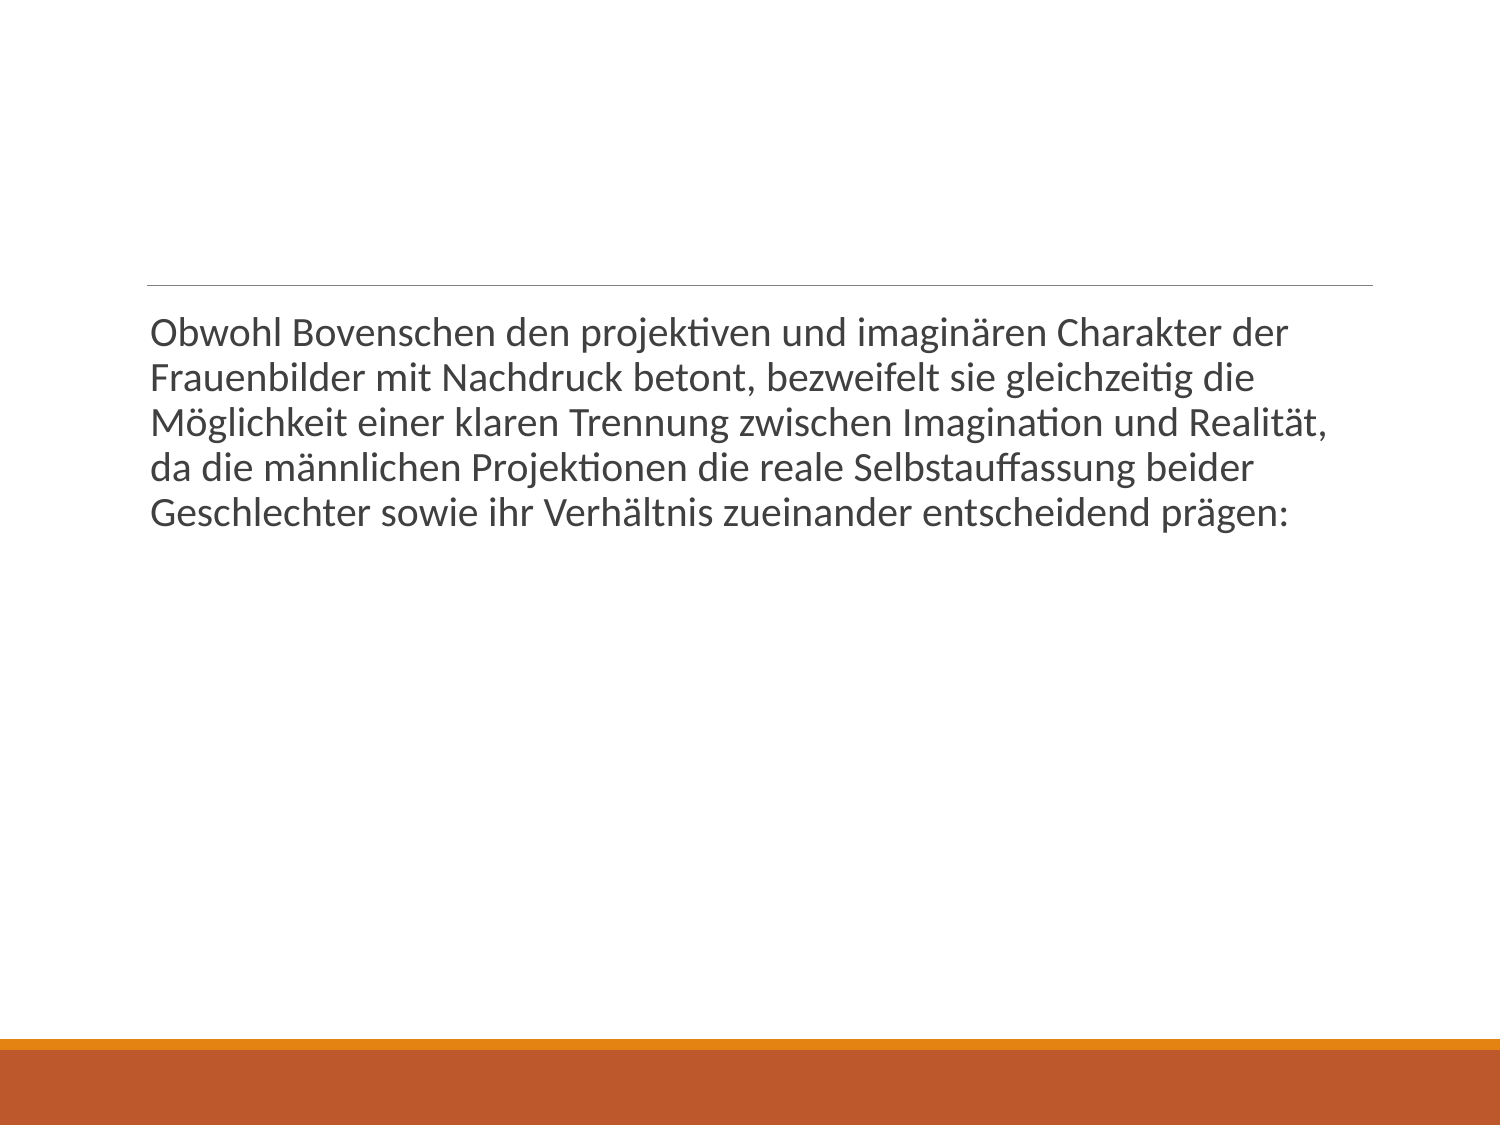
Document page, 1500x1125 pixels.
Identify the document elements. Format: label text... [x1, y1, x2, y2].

list Obwohl Bovenschen den projektiven und imaginären Charakter der Frauenbilder mit Nachdruck betont, bezweifelt sie gleichzeitig die Möglichkeit einer klaren Trennung zwischen Imagination und Realität, da die männlichen Projektionen die reale Selbstauffassung beider Geschlechter sowie ihr Verhältnis zueinander entscheidend prägen: [135, 302, 1373, 963]
